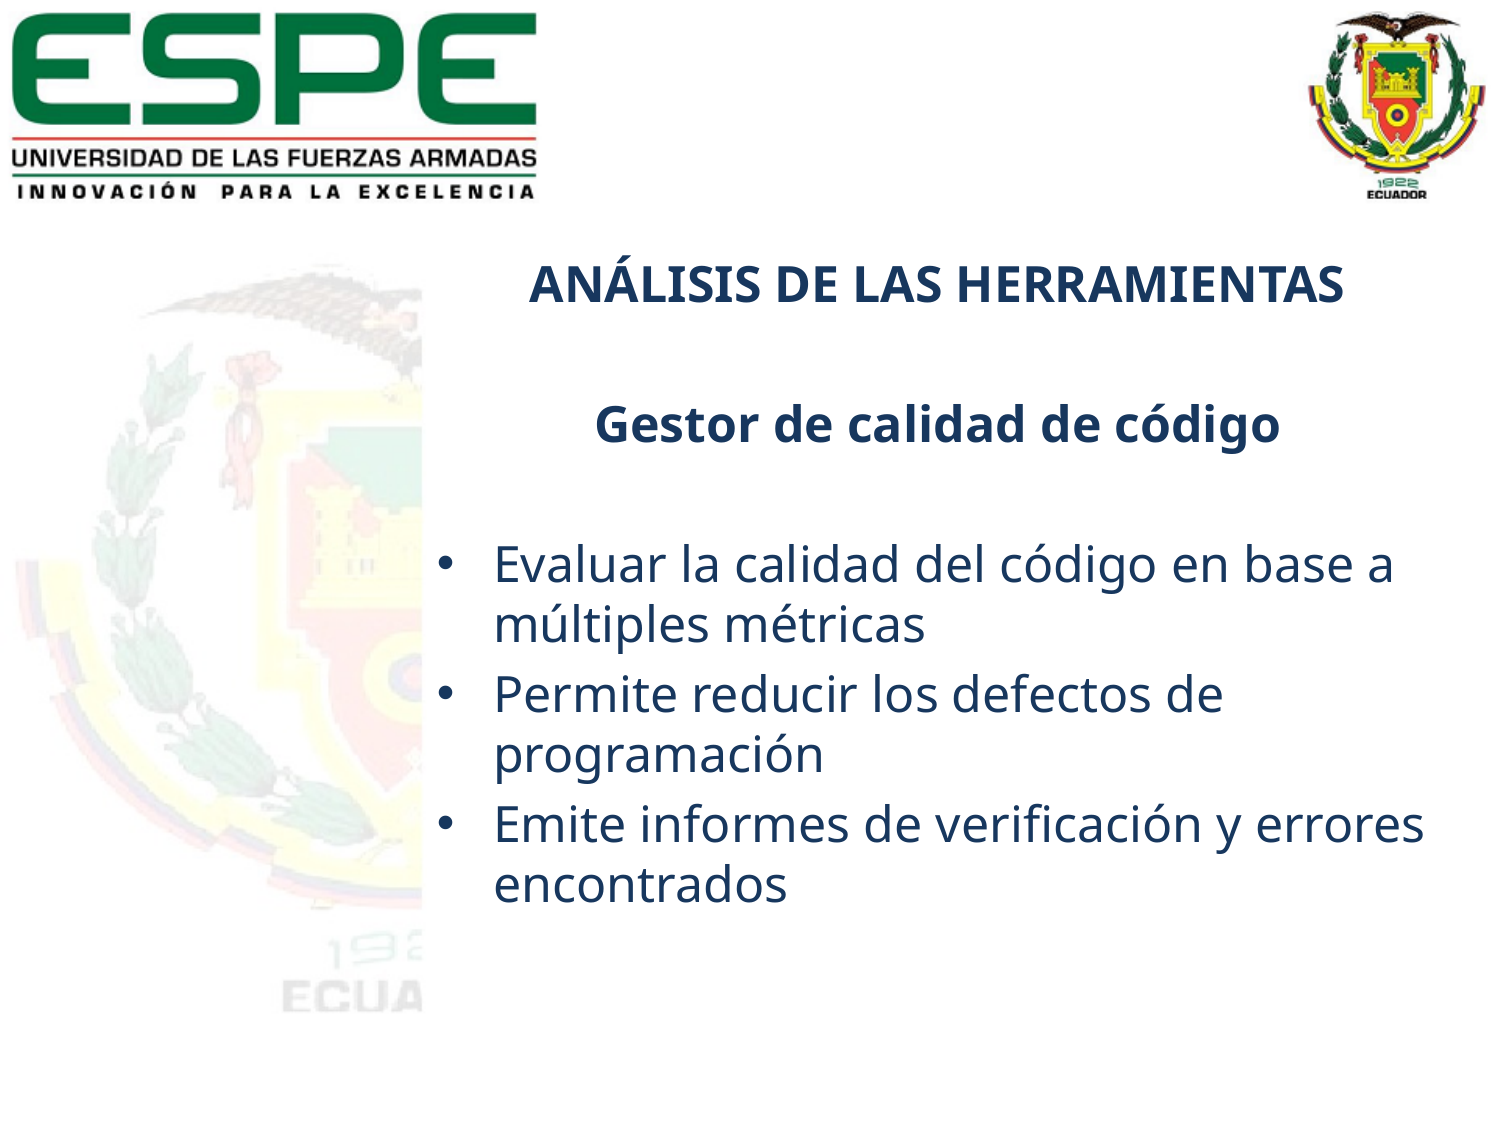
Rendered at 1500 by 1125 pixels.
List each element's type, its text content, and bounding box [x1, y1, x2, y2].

picture [0, 240, 421, 1031]
list ANÁLISIS DE LAS HERRAMIENTAS Gestor de calidad de código Evaluar la calidad del código en base a múltiples métricas Permite reducir los defectos de programación Emite informes de verificación y errores encontrados [421, 174, 1454, 1085]
picture [0, 0, 1500, 210]
